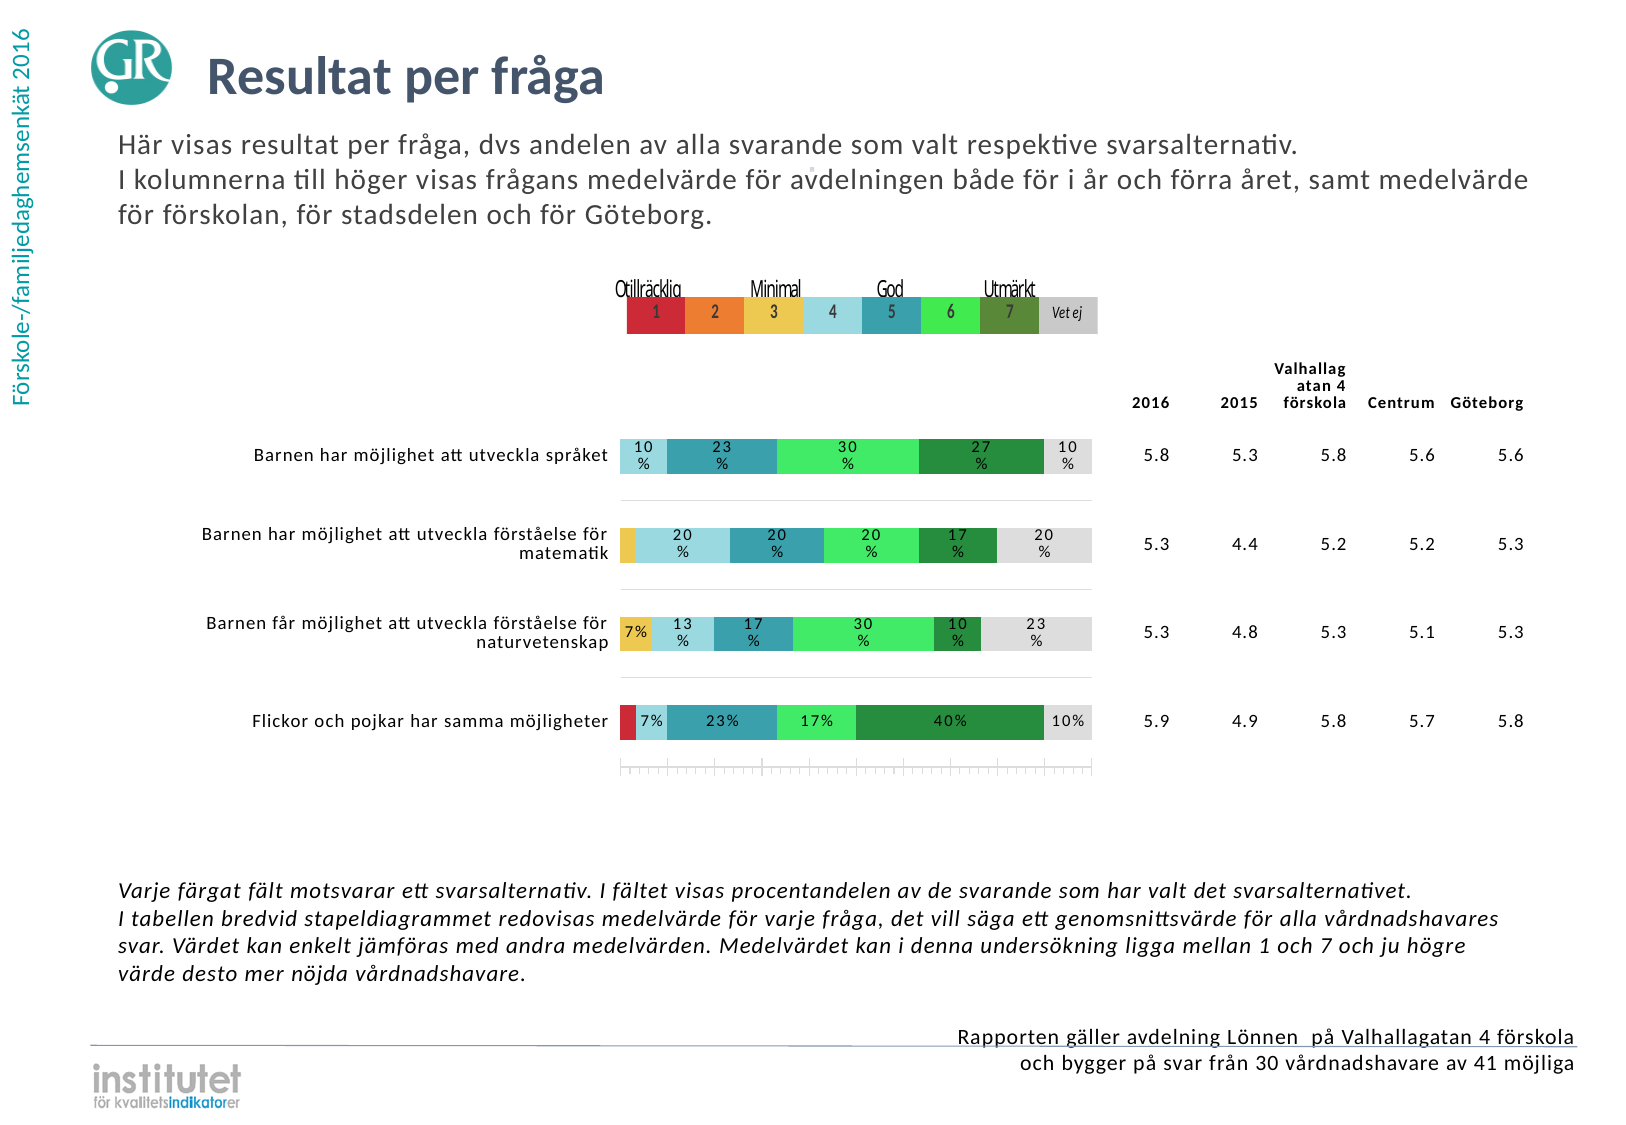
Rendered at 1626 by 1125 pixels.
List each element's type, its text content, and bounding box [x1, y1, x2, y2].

text_box Här visas resultat per fråga, dvs andelen av alla svarande som valt respektive svarsalternativ. I kolumnerna till höger visas frågans medelvärde för avdelningen både för i år och förra året, samt medelvärde för förskolan, för stadsdelen och för Göteborg. [118, 125, 1537, 262]
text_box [118, 324, 1453, 1039]
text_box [17, 1045, 1578, 1111]
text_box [609, 269, 1099, 336]
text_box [118, 153, 1506, 213]
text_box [118, 875, 1506, 1045]
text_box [118, 1047, 1506, 1052]
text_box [207, 40, 1460, 126]
